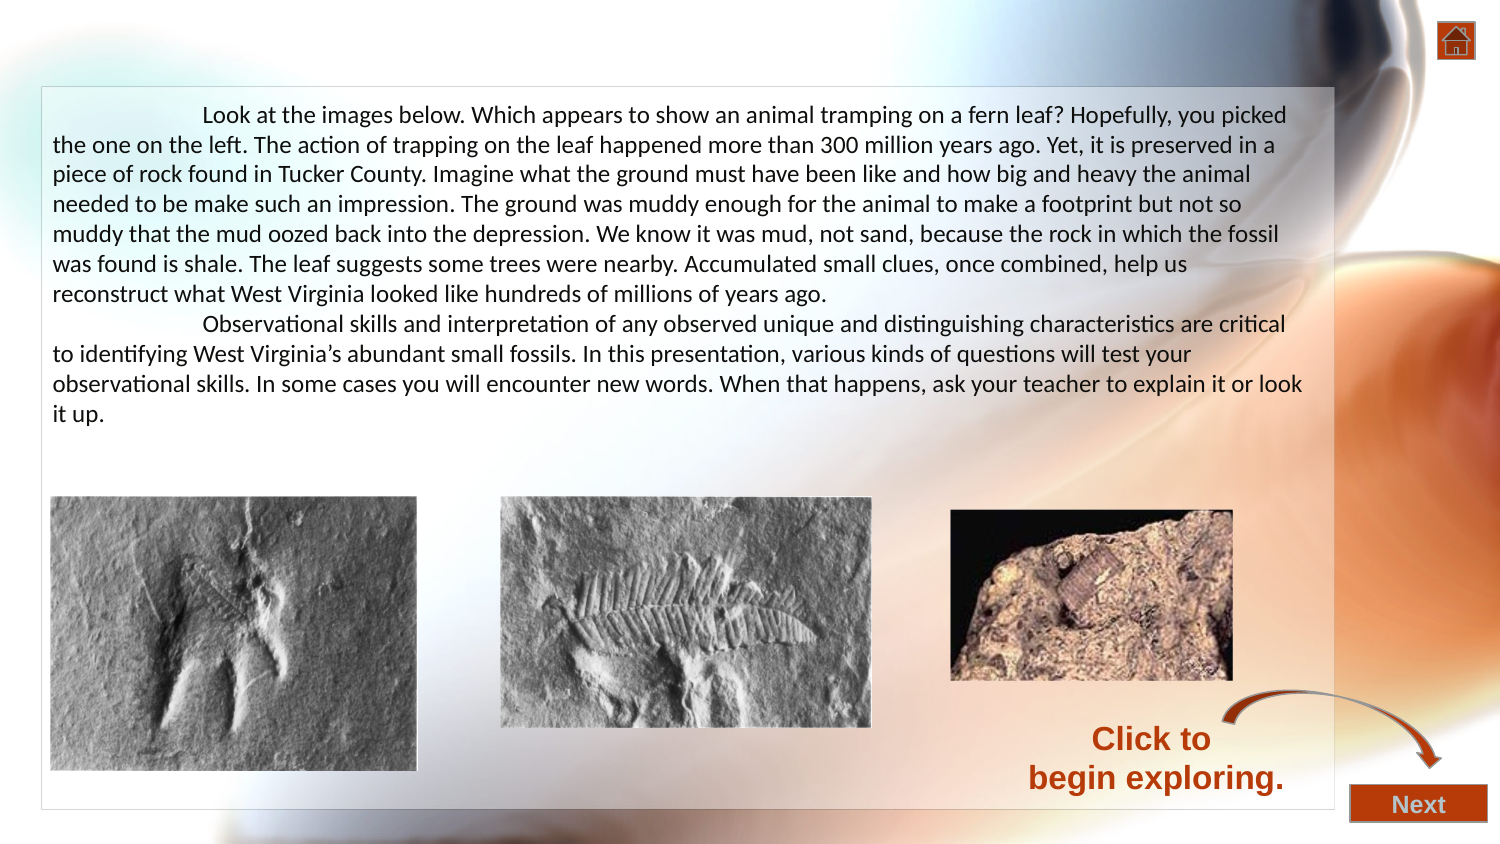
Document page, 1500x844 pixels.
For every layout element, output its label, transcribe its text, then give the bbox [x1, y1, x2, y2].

text_box Click to begin exploring. [950, 709, 1363, 804]
text_box Next [1349, 784, 1488, 822]
text_box [1437, 21, 1476, 60]
text_box [1222, 690, 1442, 769]
list Look at the images below. Which appears to show an animal tramping on a fern leaf? Hopefully, you picked the one on the left. The action of trapping on the leaf happened more than 300 million years ago. Yet, it is preserved in a piece of rock found in Tucker County. Imagine what the ground must have been like and how big and heavy the animal needed to be make such an impression. The ground was muddy enough for the animal to make a footprint but not so muddy that the mud oozed back into the depression. We know it was mud, not sand, because the rock in which the fossil was found is shale. The leaf suggests some trees were nearby. Accumulated small clues, once combined, help us reconstruct what West Virginia looked like hundreds of millions of years ago. Observational skills and interpretation of any observed unique and distinguishing characteristics are critical to identifying West Virginia’s abundant small fossils. In this presentation, various kinds of questions will test your observational skills. In some cases you will encounter new words. When that happens, ask your teacher to explain it or look it up. [37, 90, 1326, 504]
picture [0, 0, 1500, 844]
